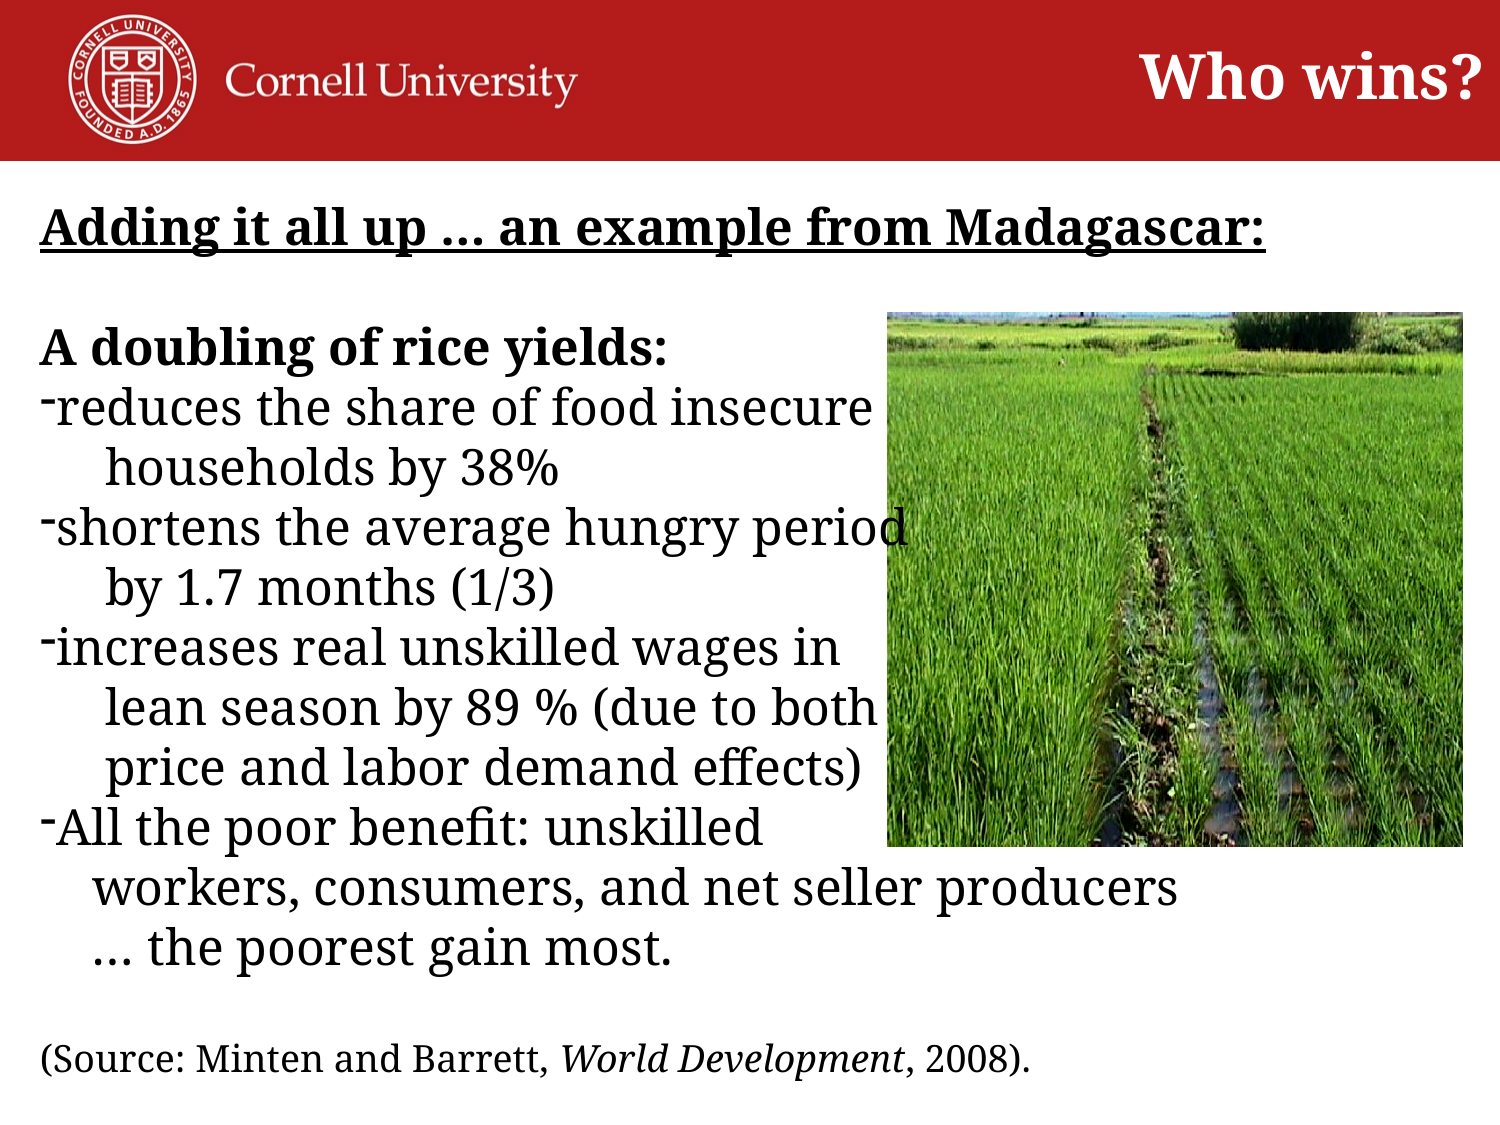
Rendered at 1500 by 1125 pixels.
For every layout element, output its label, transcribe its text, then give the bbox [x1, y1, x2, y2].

list Adding it all up … an example from Madagascar: A doubling of rice yields: reduces the share of food insecure households by 38% shortens the average hungry period by 1.7 months (1/3) increases real unskilled wages in lean season by 89 % (due to both price and labor demand effects) All the poor benefit: unskilled workers, consumers, and net seller producers … the poorest gain most. (Source: Minten and Barrett, World Development, 2008). [24, 187, 1413, 931]
picture [0, 0, 1500, 162]
picture [887, 312, 1463, 848]
